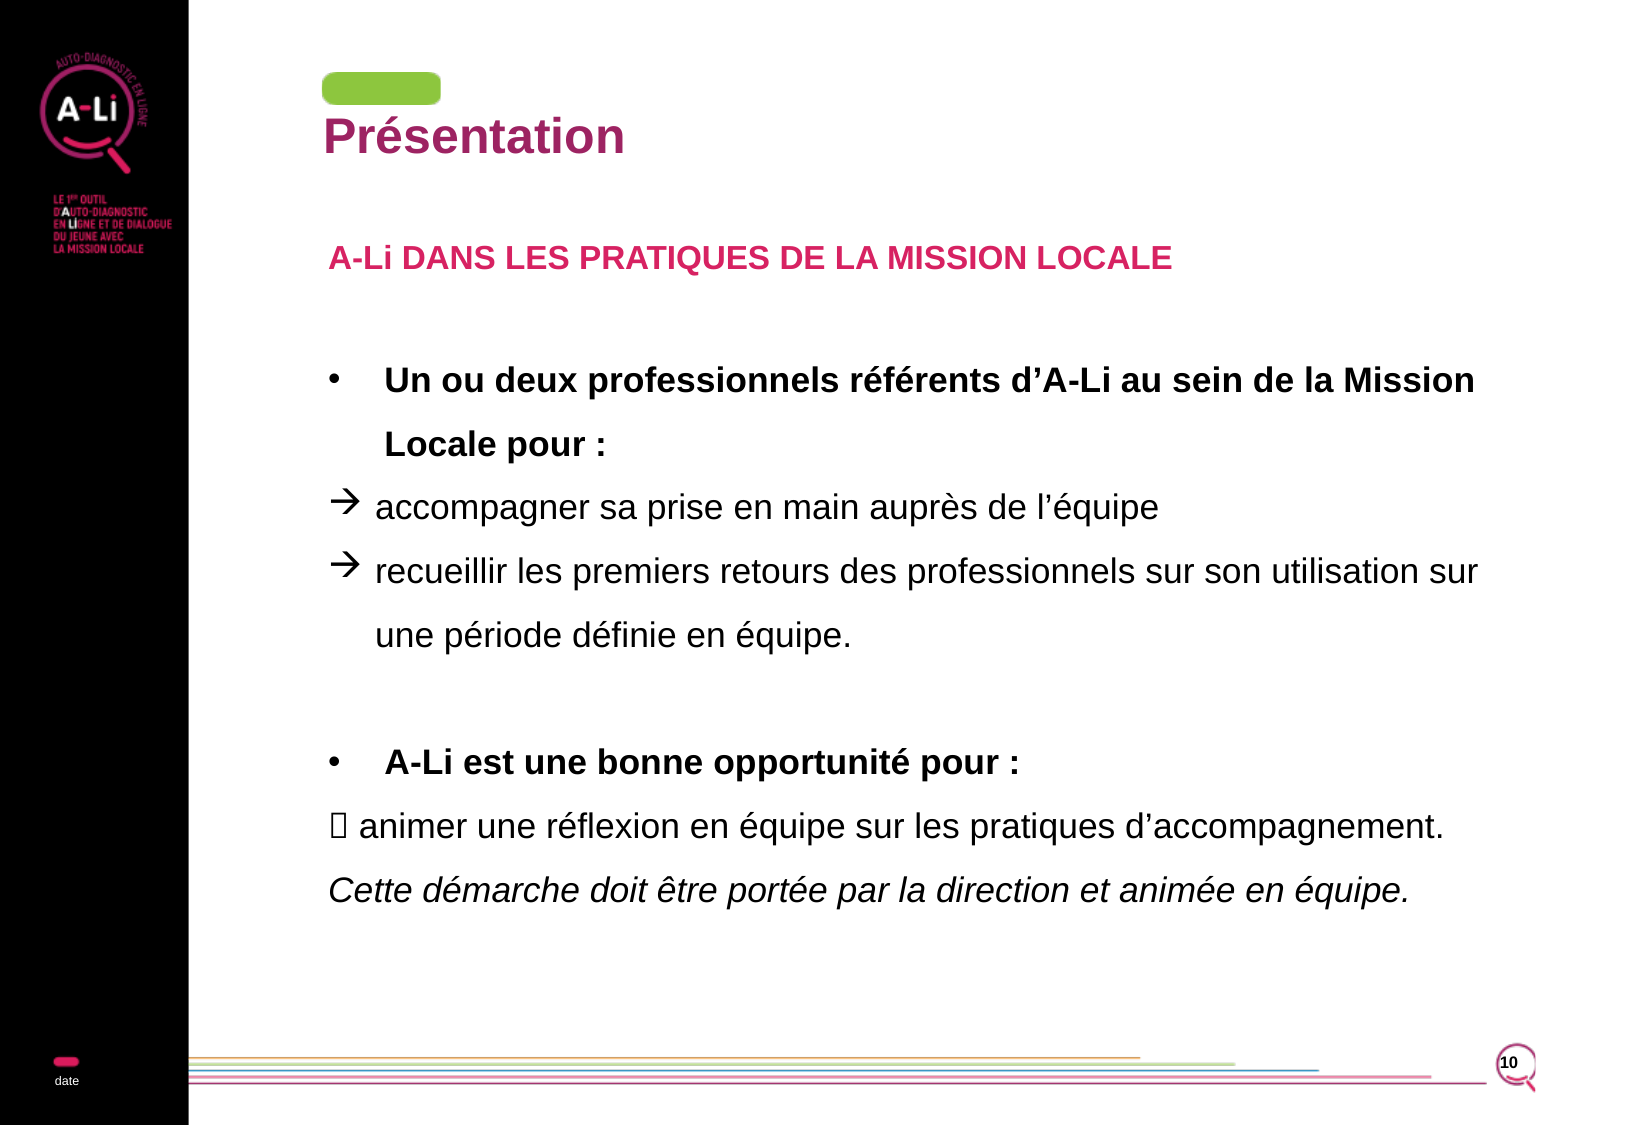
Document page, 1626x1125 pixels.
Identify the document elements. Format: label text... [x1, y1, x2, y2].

slide_number date [54, 1072, 166, 1103]
title Présentation [323, 110, 1503, 195]
text_box A-Li DANS LES PRATIQUES DE LA MISSION LOCALE Un ou deux professionnels référents d’A-Li au sein de la Mission Locale pour : accompagner sa prise en main auprès de l’équipe recueillir les premiers retours des professionnels sur son utilisation sur une période définie en équipe. A-Li est une bonne opportunité pour :  animer une réflexion en équipe sur les pratiques d’accompagnement. Cette démarche doit être portée par la direction et animée en équipe. [328, 215, 1503, 1011]
slide_number 10 [1153, 1032, 1534, 1092]
